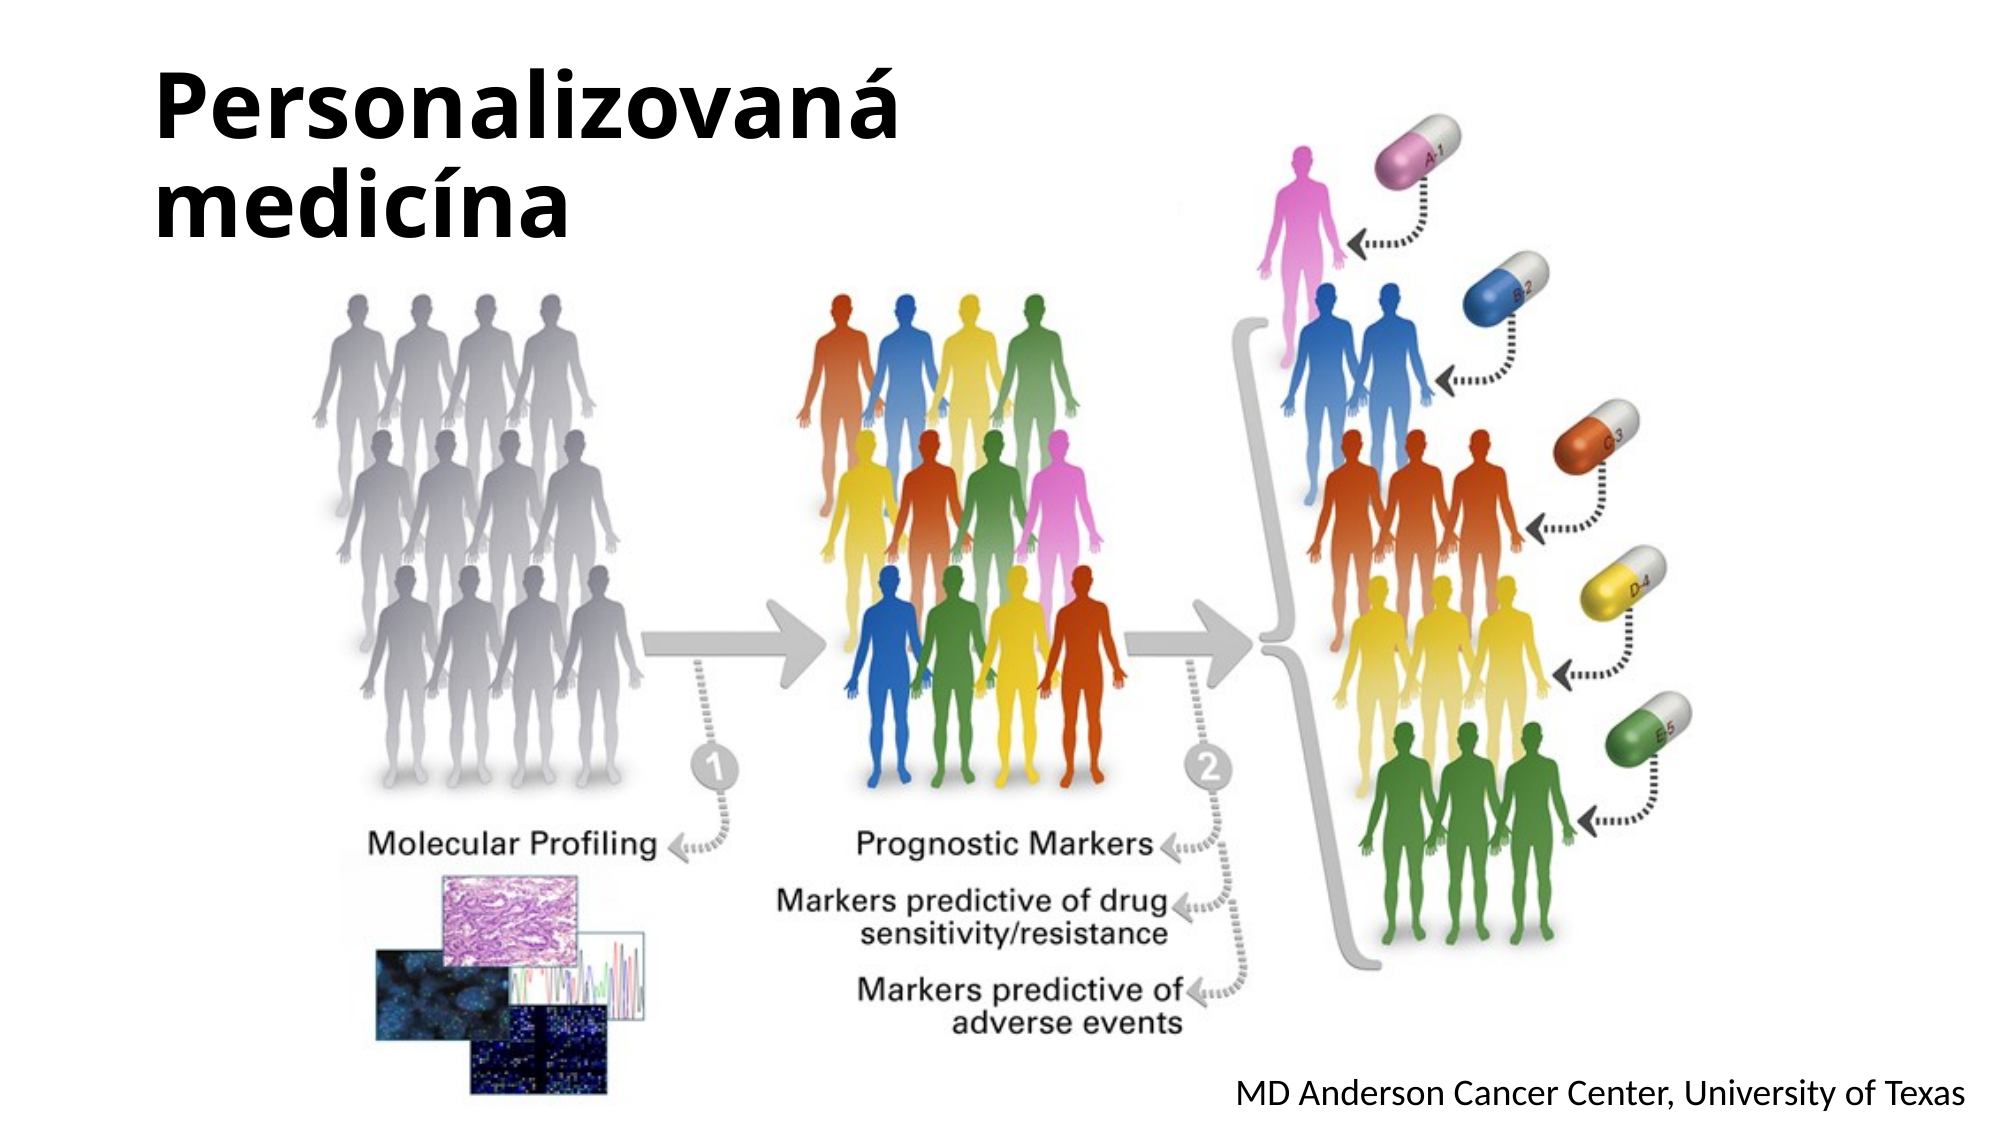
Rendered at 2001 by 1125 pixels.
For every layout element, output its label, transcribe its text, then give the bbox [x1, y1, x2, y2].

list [293, 89, 1707, 1117]
title Personalizovaná medicína [137, 59, 1178, 258]
text_box MD Anderson Cancer Center, University of Texas [23, 1060, 1982, 1121]
